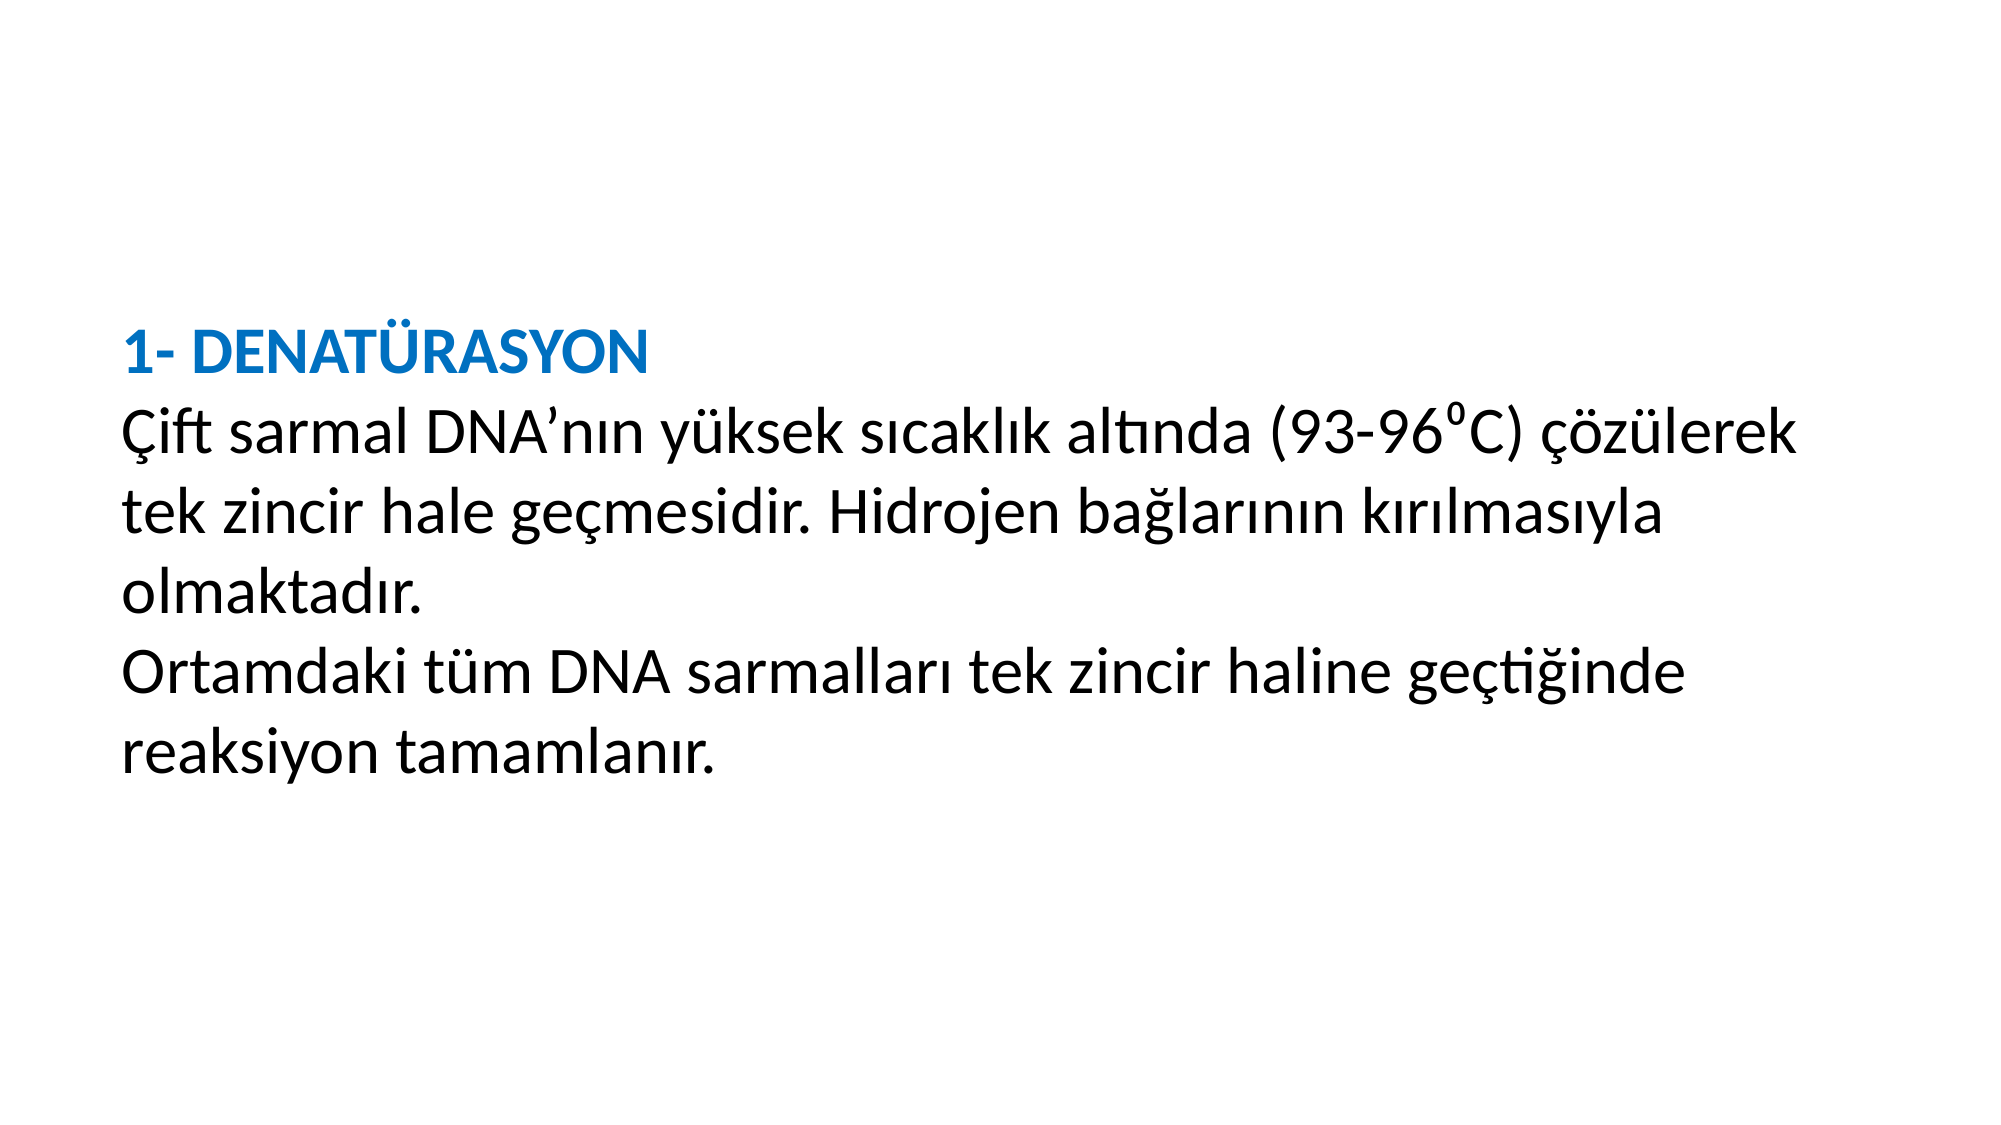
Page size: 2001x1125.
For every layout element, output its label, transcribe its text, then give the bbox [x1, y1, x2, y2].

text_box 1- DENATÜRASYON Çift sarmal DNA’nın yüksek sıcaklık altında (93-96⁰C) çözülerek tek zincir hale geçmesidir. Hidrojen bağlarının kırılmasıyla olmaktadır. Ortamdaki tüm DNA sarmalları tek zincir haline geçtiğinde reaksiyon tamamlanır. [107, 299, 1859, 955]
